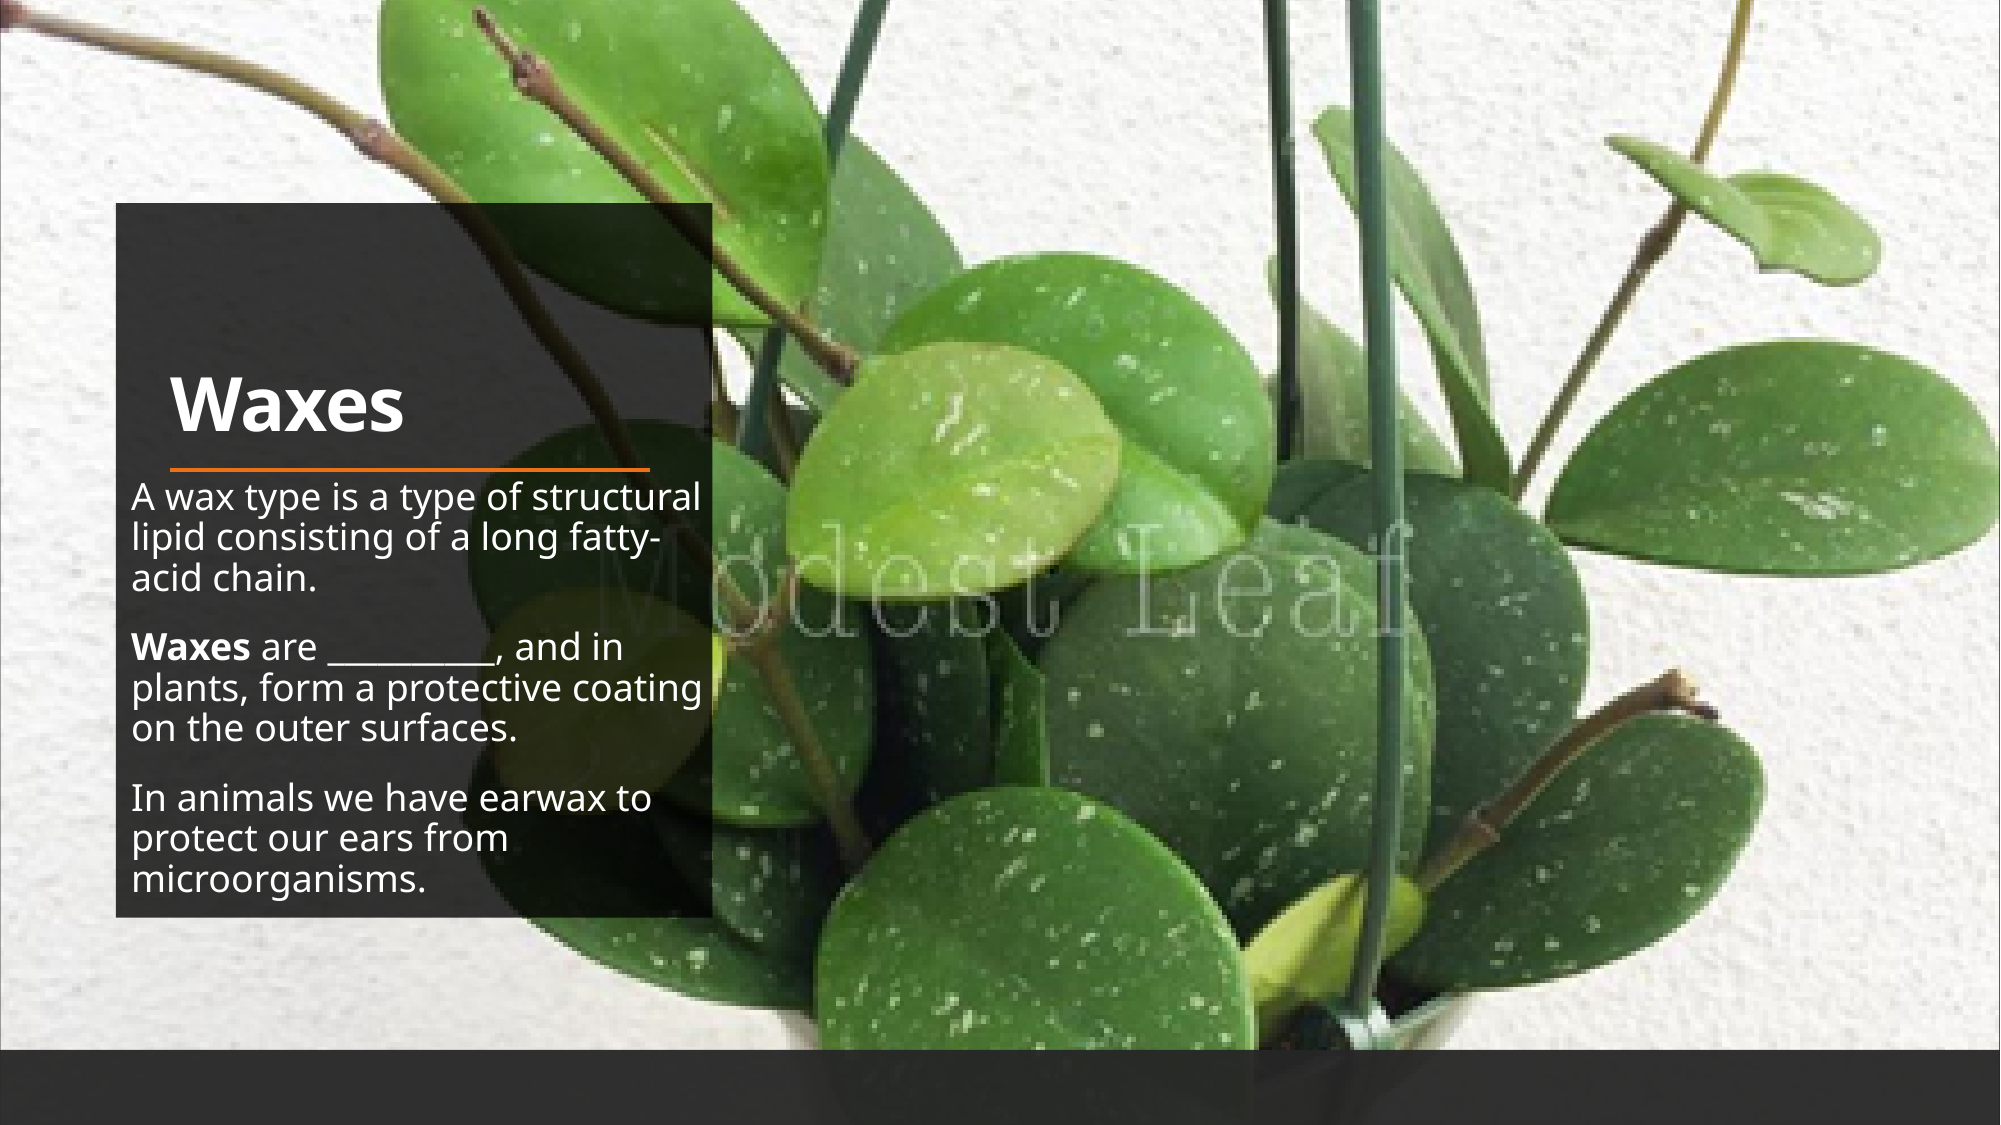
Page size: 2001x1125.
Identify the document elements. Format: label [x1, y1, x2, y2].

list [0, 0, 2000, 1125]
